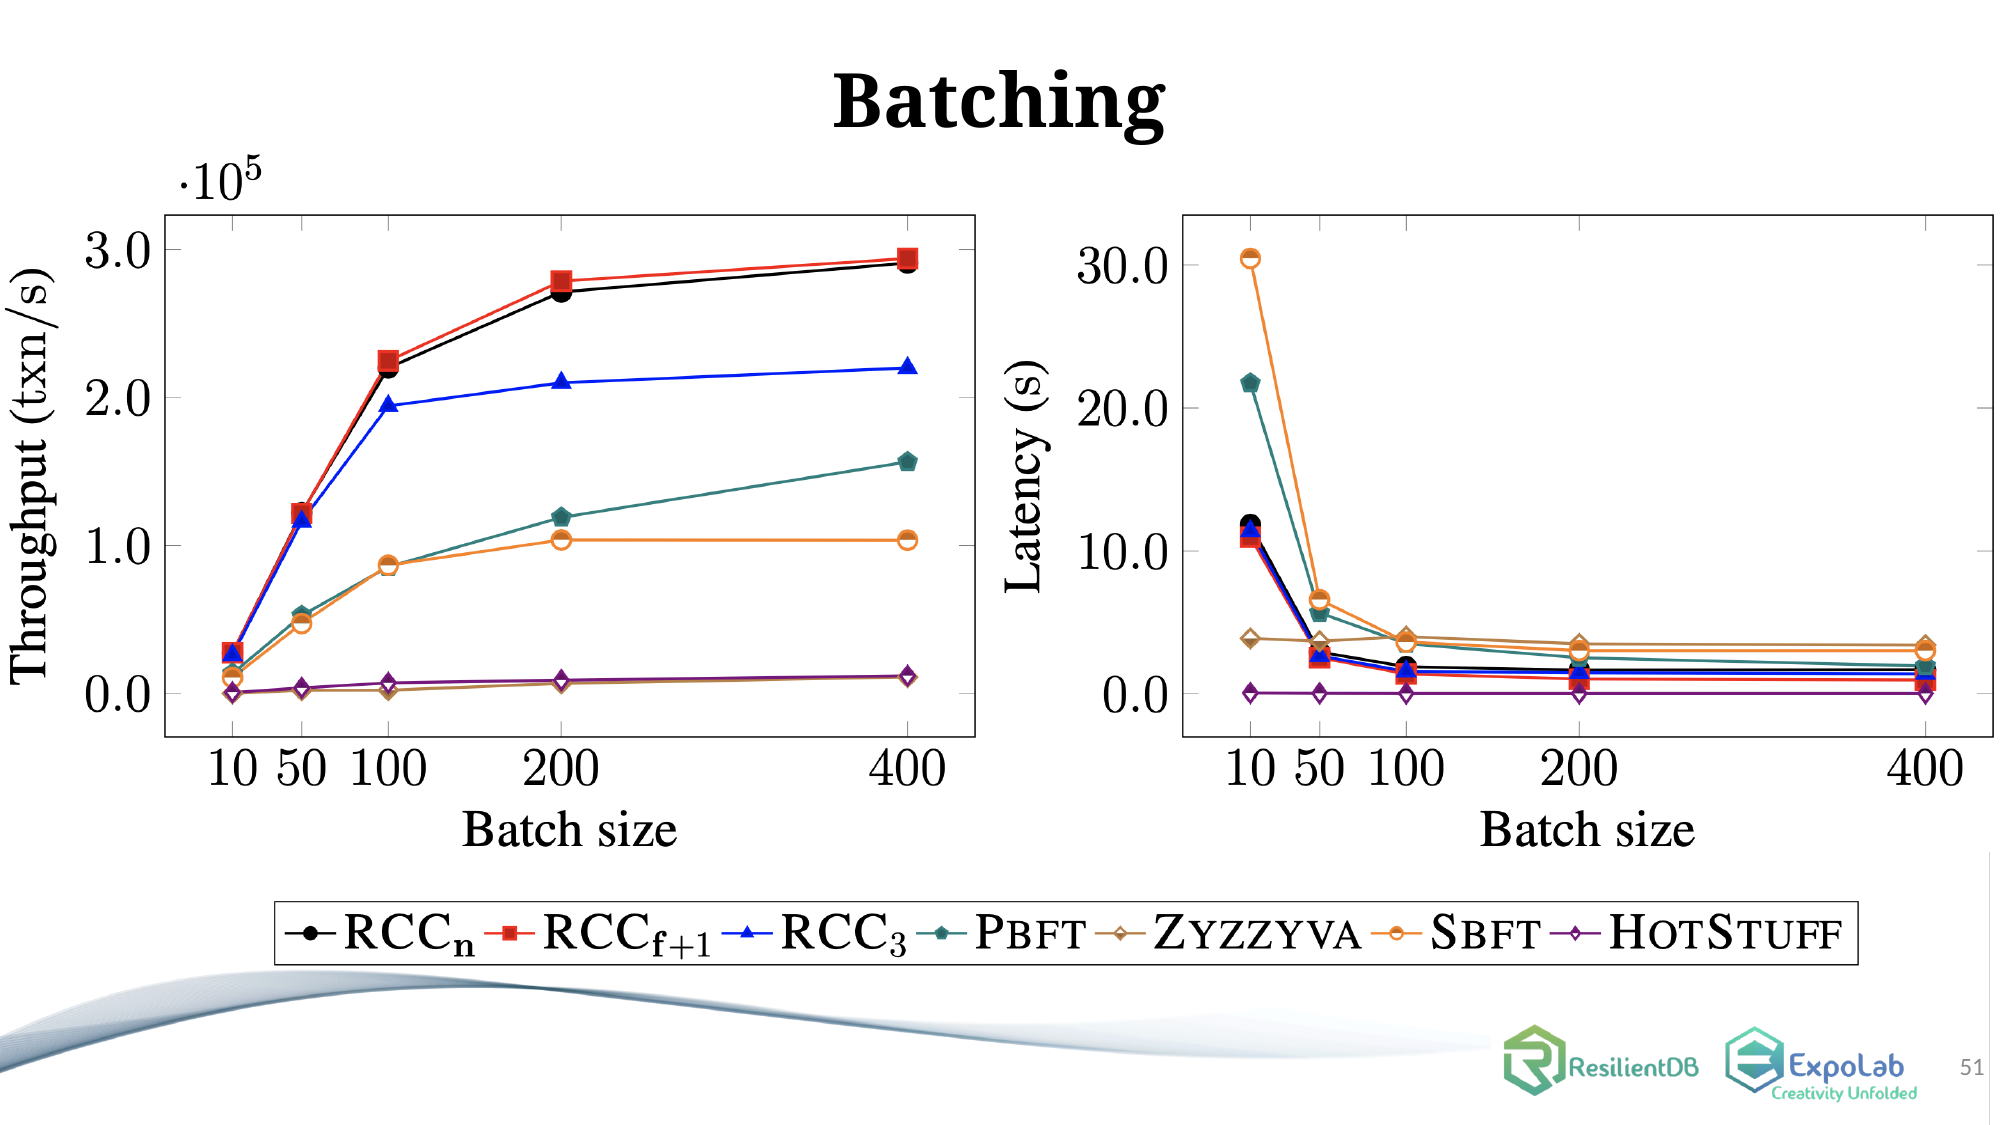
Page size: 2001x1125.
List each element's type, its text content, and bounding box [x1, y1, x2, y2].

slide_number 51 [1745, 1035, 2000, 1096]
title Batching [137, 29, 1863, 147]
picture [0, 0, 2000, 1125]
